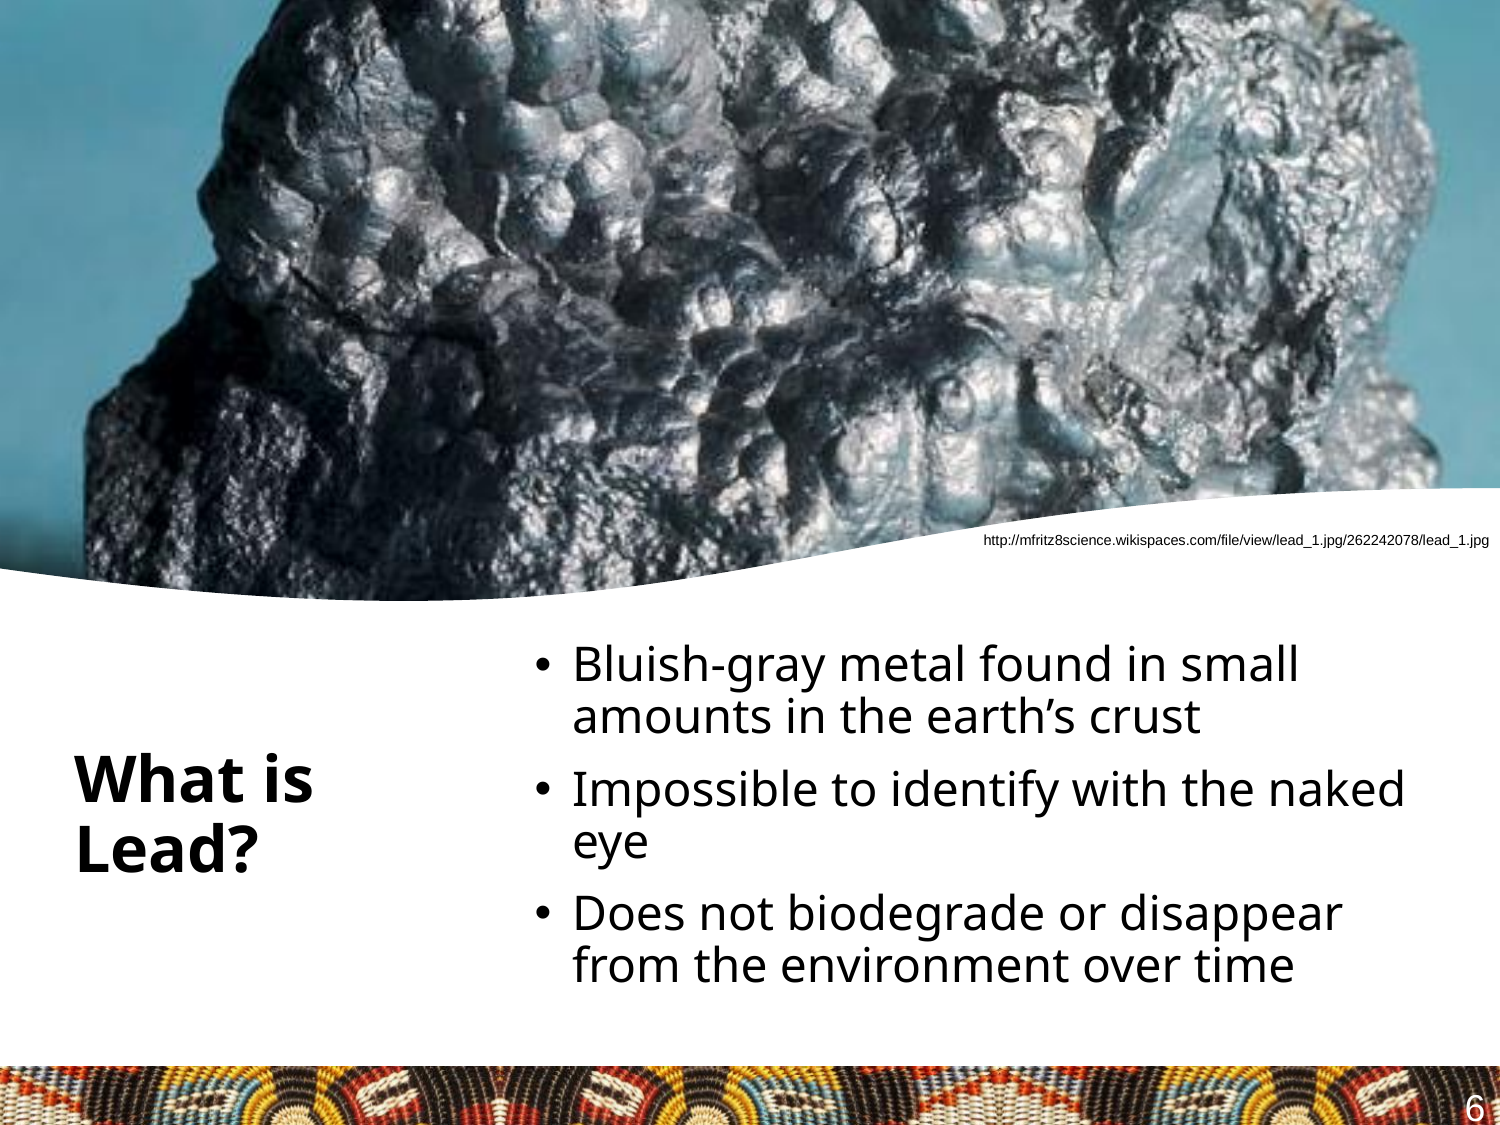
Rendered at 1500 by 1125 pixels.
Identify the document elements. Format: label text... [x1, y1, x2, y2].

list Bluish-gray metal found in small amounts in the earth’s crust Impossible to identify with the naked eye Does not biodegrade or disappear from the environment over time [519, 615, 1468, 1018]
picture [0, 1066, 1500, 1125]
picture [0, 0, 1500, 609]
title What is Lead? [59, 615, 464, 1018]
text_box 6 [1162, 1076, 1500, 1125]
